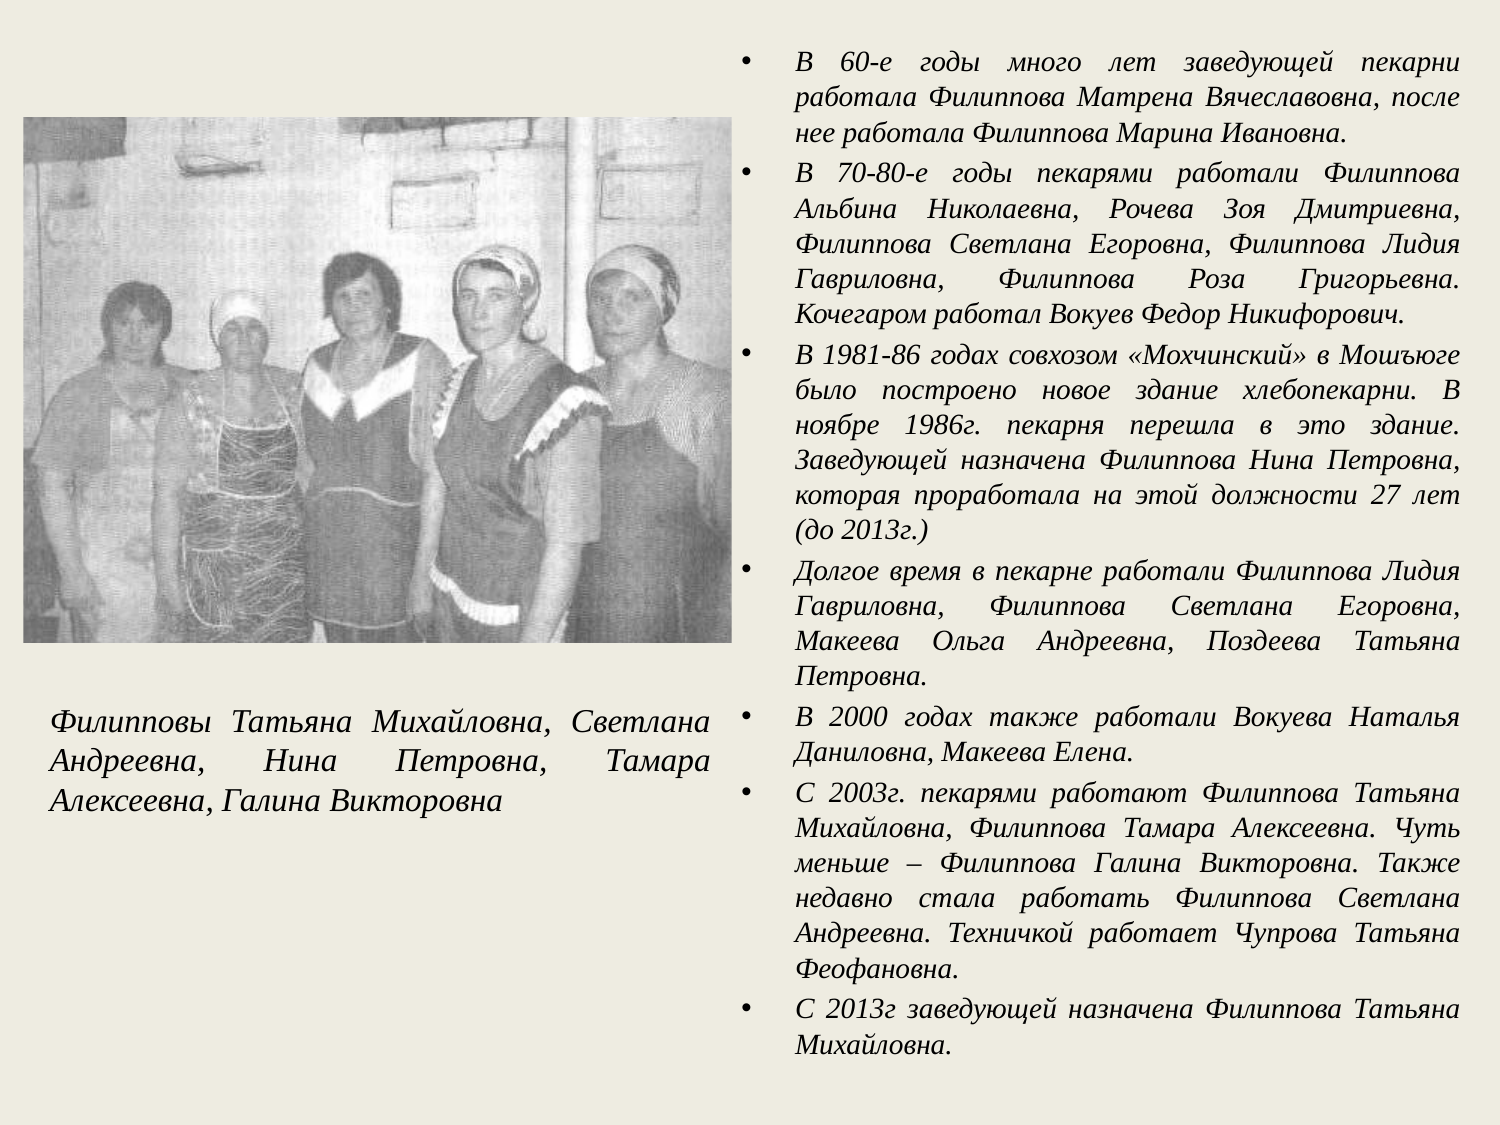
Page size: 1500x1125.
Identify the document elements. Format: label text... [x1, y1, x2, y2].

list В 60-е годы много лет заведующей пекарни работала Филиппова Матрена Вячеславовна, после нее работала Филиппова Марина Ивановна. В 70-80-е годы пекарями работали Филиппова Альбина Николаевна, Рочева Зоя Дмитриевна, Филиппова Светлана Егоровна, Филиппова Лидия Гавриловна, Филиппова Роза Григорьевна. Кочегаром работал Вокуев Федор Никифорович. В 1981-86 годах совхозом «Мохчинский» в Мошъюге было построено новое здание хлебопекарни. В ноябре 1986г. пекарня перешла в это здание. Заведующей назначена Филиппова Нина Петровна, которая проработала на этой должности 27 лет (до 2013г.) Долгое время в пекарне работали Филиппова Лидия Гавриловна, Филиппова Светлана Егоровна, Макеева Ольга Андреевна, Поздеева Татьяна Петровна. В 2000 годах также работали Вокуева Наталья Даниловна, Макеева Елена. С 2003г. пекарями работают Филиппова Татьяна Михайловна, Филиппова Тамара Алексеевна. Чуть меньше – Филиппова Галина Викторовна. Также недавно стала работать Филиппова Светлана Андреевна. Техничкой работает Чупрова Татьяна Феофановна. С 2013г заведующей назначена Филиппова Татьяна Михайловна. [726, 35, 1477, 1079]
picture [23, 116, 732, 643]
text_box Филипповы Татьяна Михайловна, Светлана Андреевна, Нина Петровна, Тамара Алексеевна, Галина Викторовна [35, 691, 727, 826]
